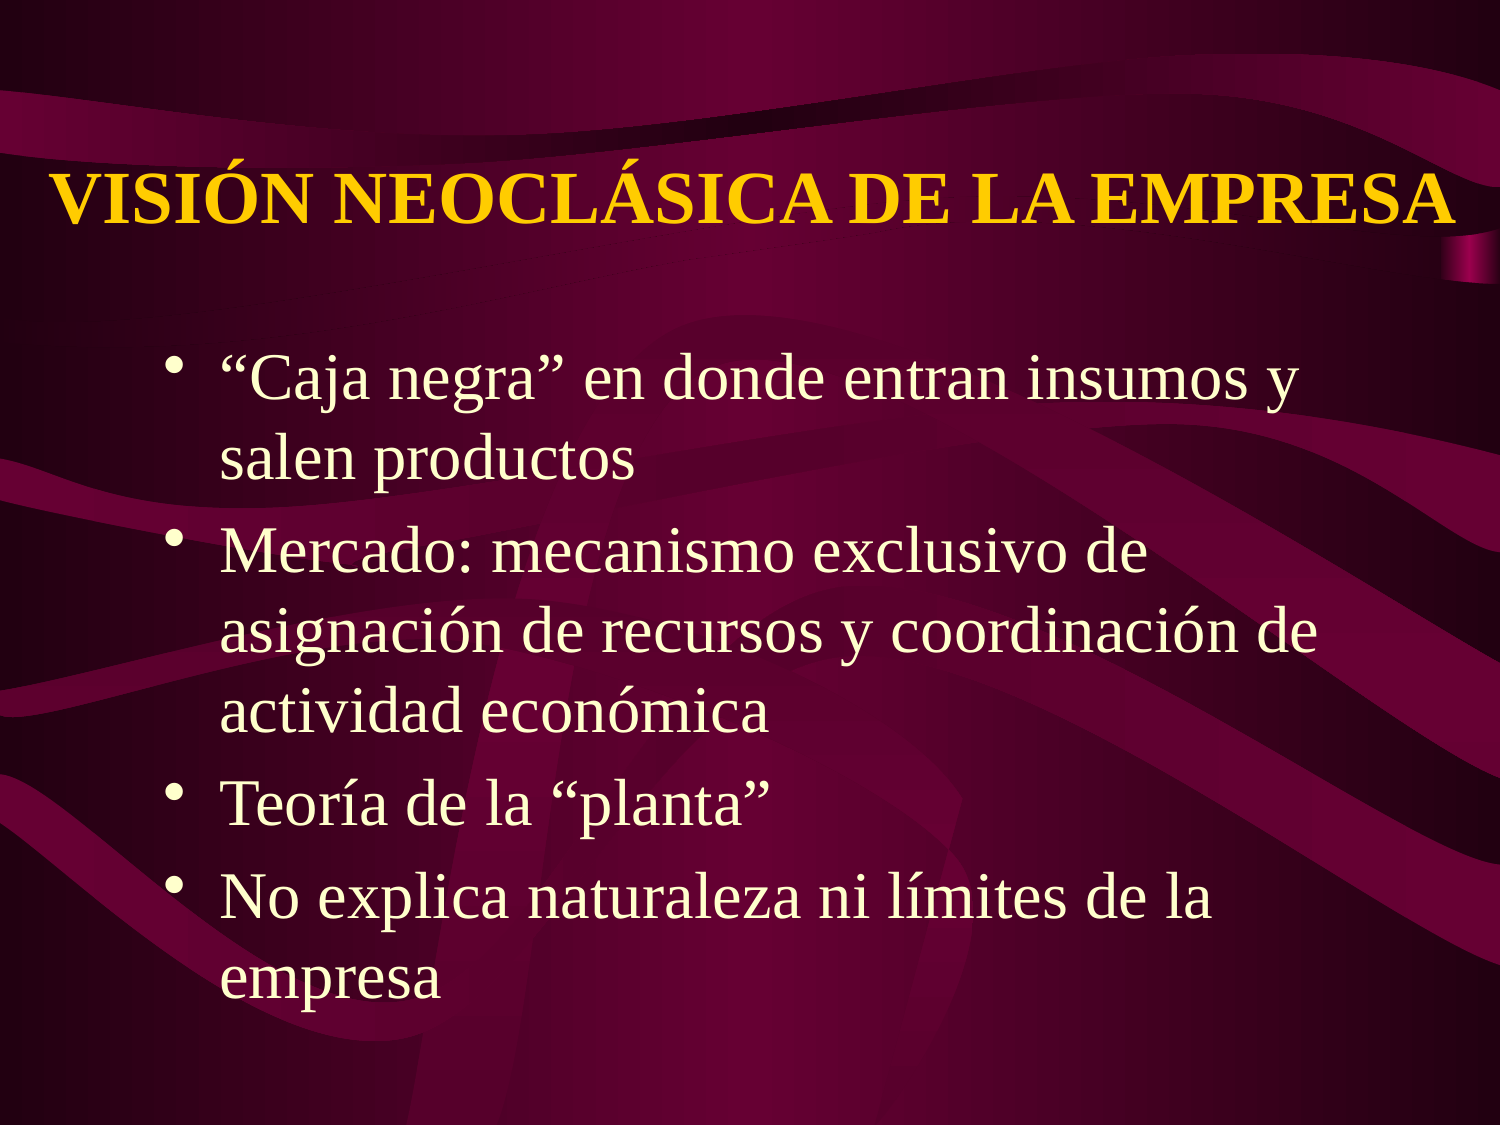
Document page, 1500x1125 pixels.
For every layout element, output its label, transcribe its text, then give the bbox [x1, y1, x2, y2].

title VISIÓN NEOCLÁSICA DE LA EMPRESA [17, 99, 1489, 288]
list “Caja negra” en donde entran insumos y salen productos Mercado: mecanismo exclusivo de asignación de recursos y coordinación de actividad económica Teoría de la “planta” No explica naturaleza ni límites de la empresa [148, 324, 1424, 1071]
